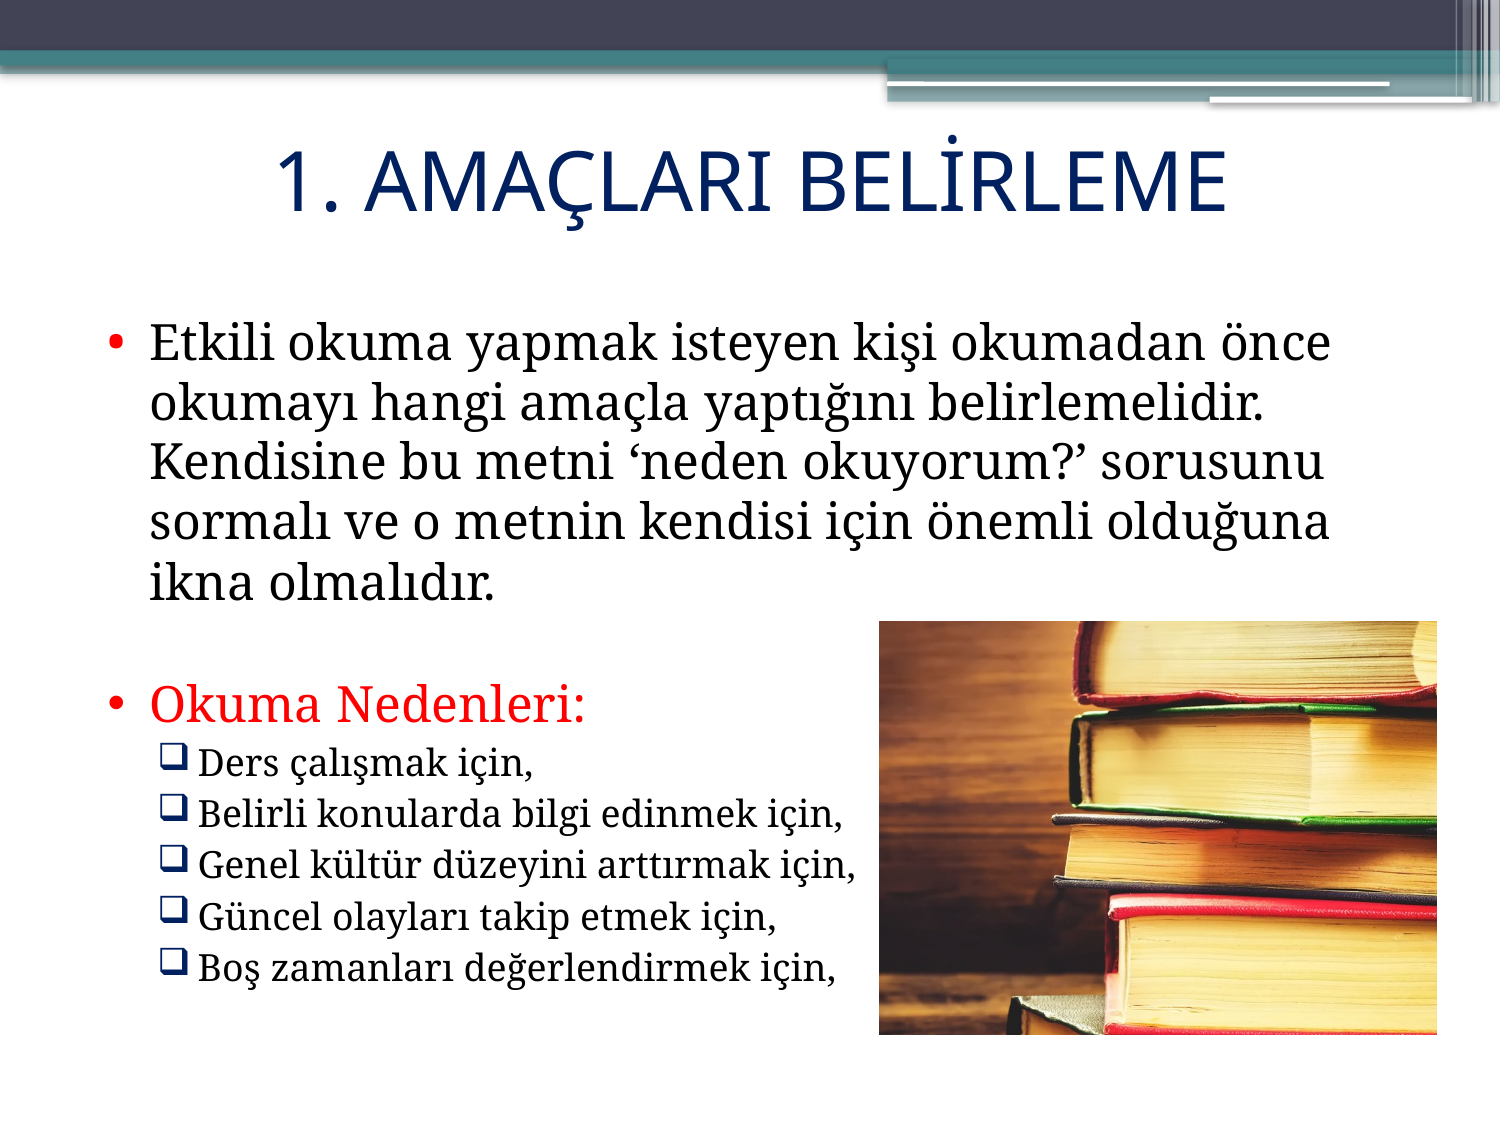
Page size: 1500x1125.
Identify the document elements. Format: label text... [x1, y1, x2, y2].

list Etkili okuma yapmak isteyen kişi okumadan önce okumayı hangi amaçla yaptığını belirlemelidir. Kendisine bu metni ‘neden okuyorum?’ sorusunu sormalı ve o metnin kendisi için önemli olduğuna ikna olmalıdır. Okuma Nedenleri: Ders çalışmak için, Belirli konularda bilgi edinmek için, Genel kültür düzeyini arttırmak için, Güncel olayları takip etmek için, Boş zamanları değerlendirmek için, [75, 302, 1425, 1079]
picture [879, 621, 1437, 1036]
title 1. AMAÇLARI BELİRLEME [76, 90, 1427, 268]
